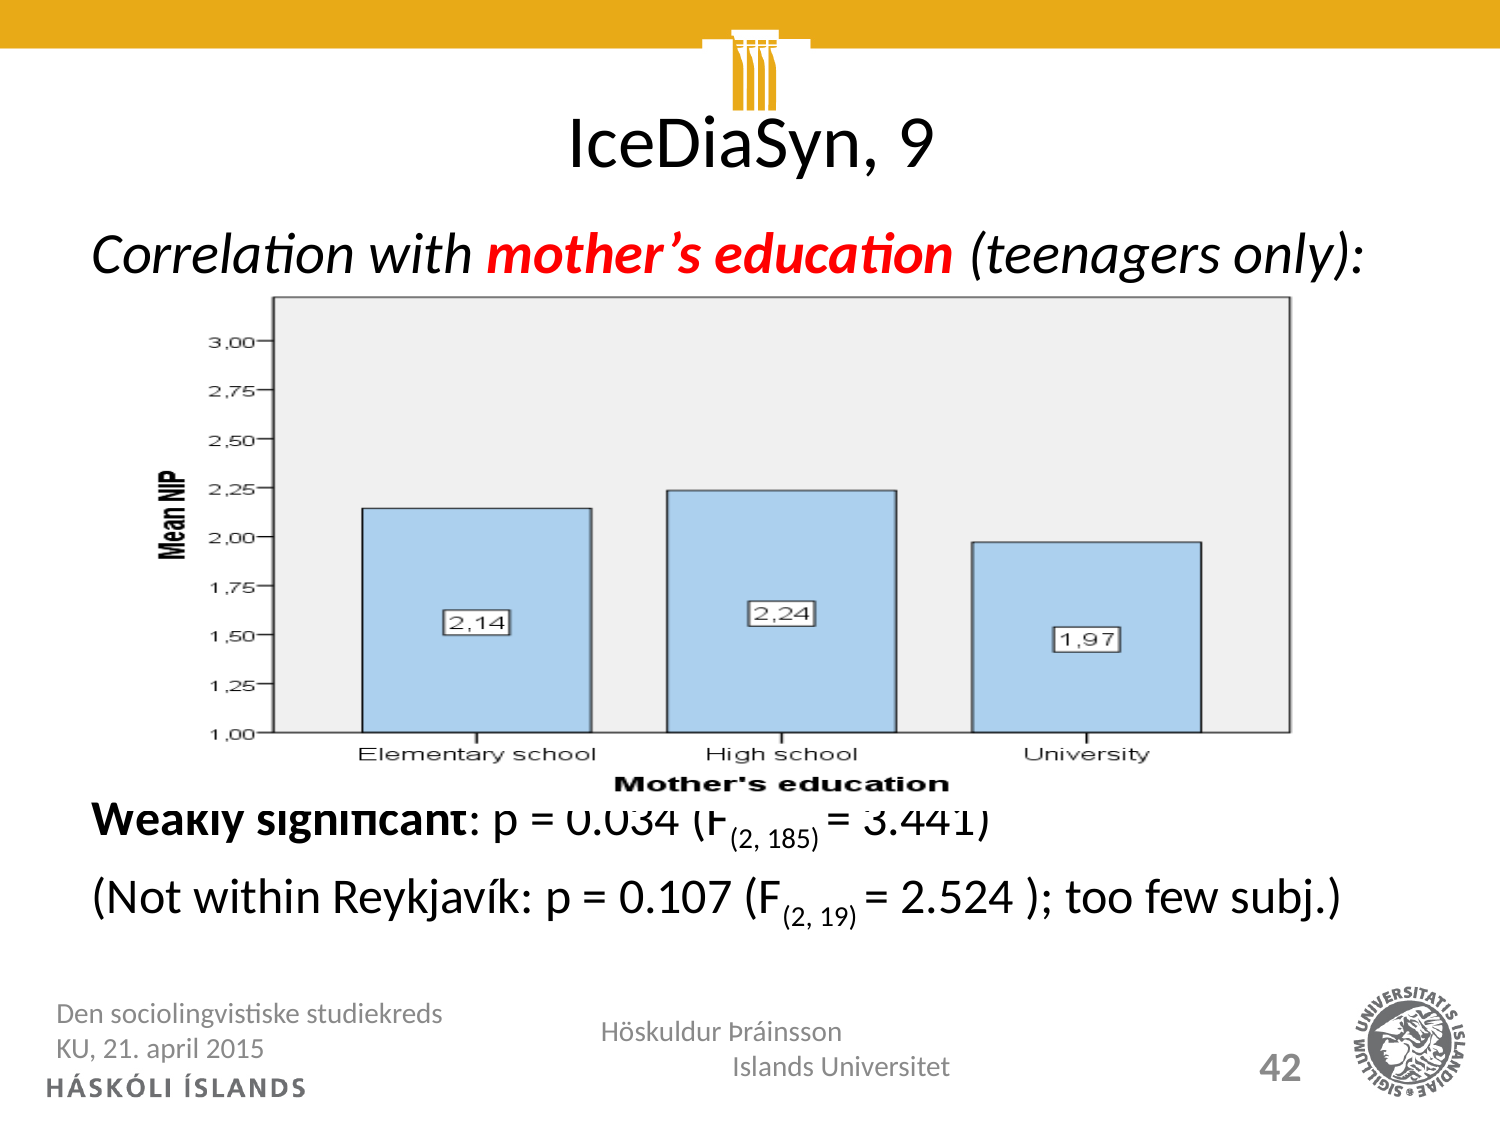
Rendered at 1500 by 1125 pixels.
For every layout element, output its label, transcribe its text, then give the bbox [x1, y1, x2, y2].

footer Höskuldur Þráinsson Islands Universitet [584, 1011, 976, 1083]
title IceDiaSyn, 9 [76, 66, 1428, 209]
slide_number 42 [1069, 1034, 1317, 1095]
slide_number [41, 999, 467, 1060]
list Correlation with mother’s education (teenagers only): Weakly significant: p = 0.034 (F(2, 185) = 3.441) (Not within Reykjavík: p = 0.107 (F(2, 19) = 2.524 ); too few subj.) [76, 207, 1427, 1010]
picture [0, 0, 1500, 1125]
